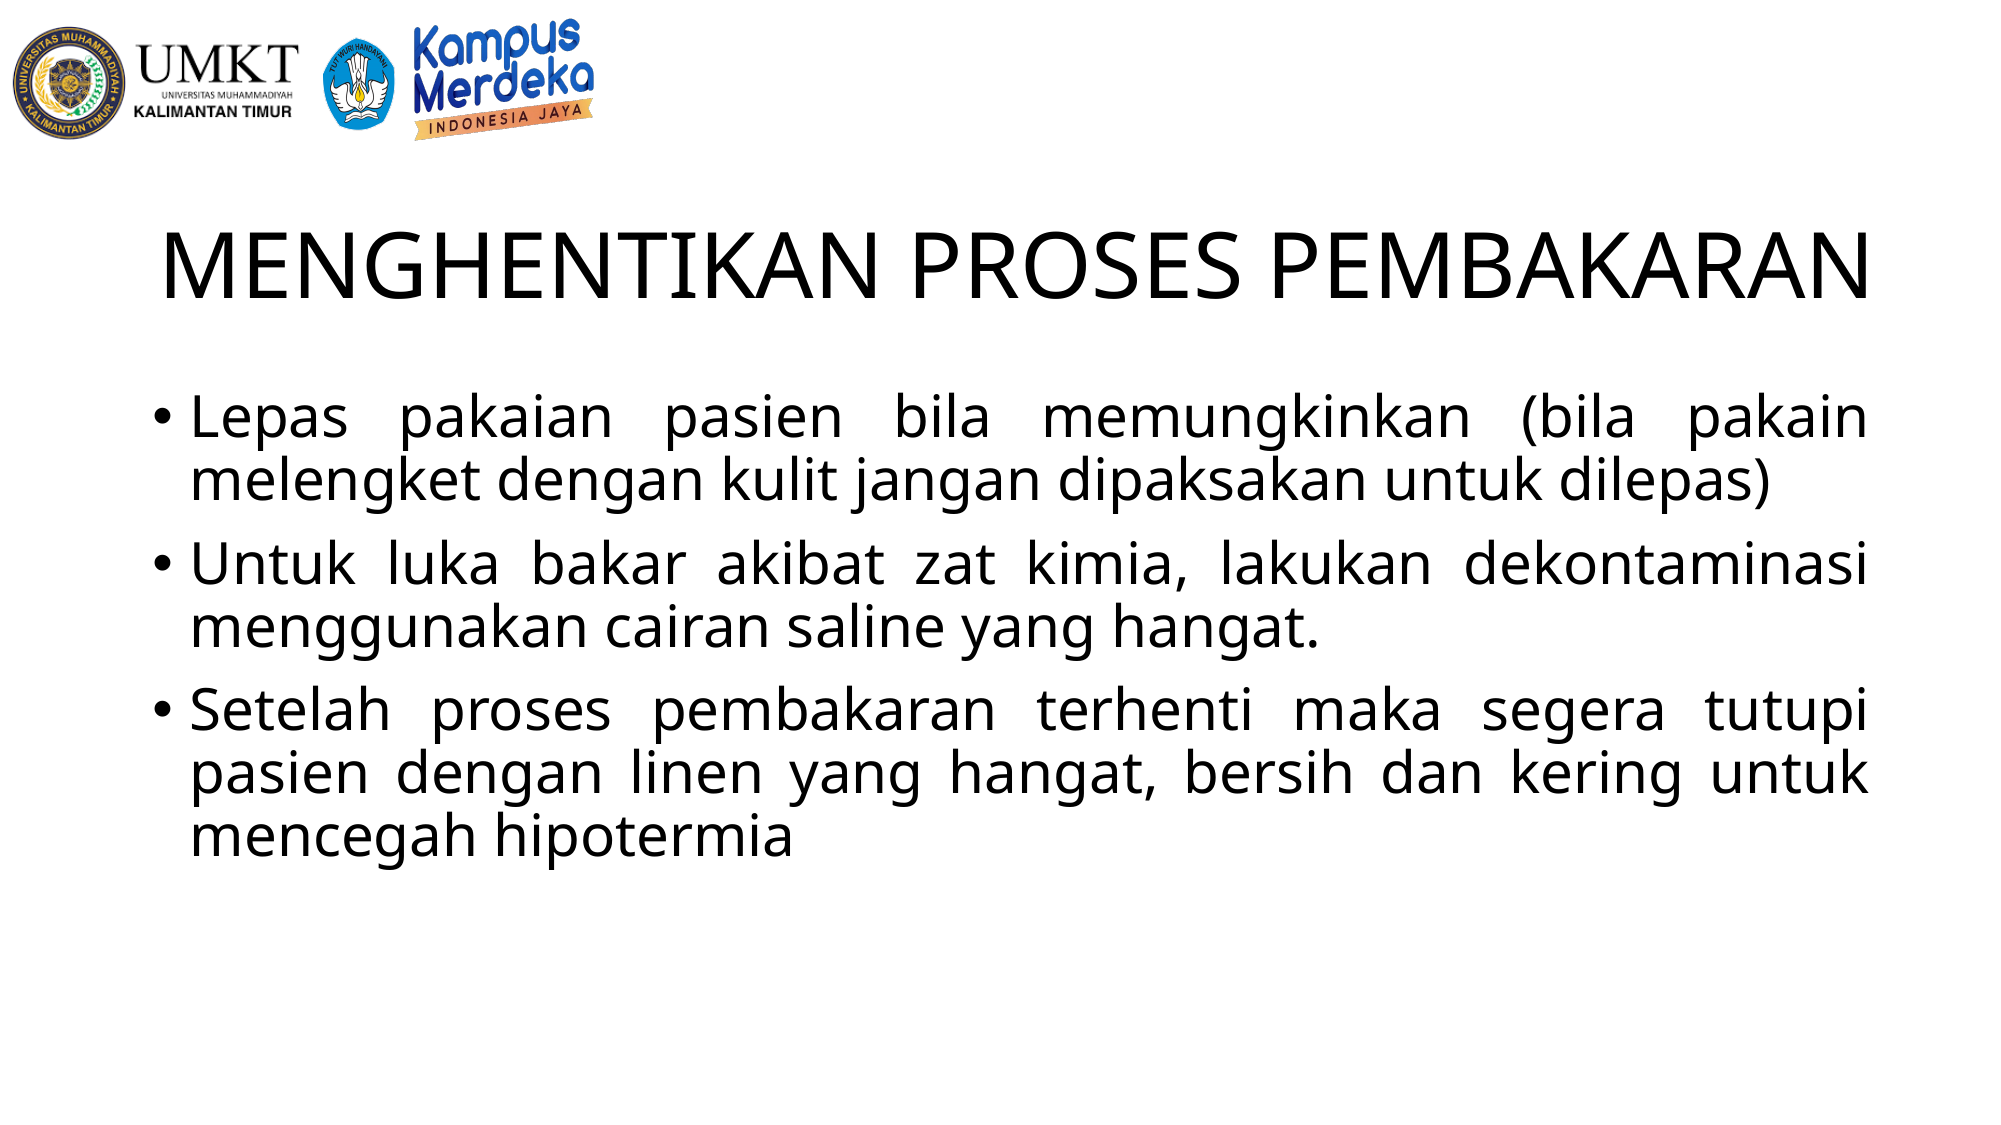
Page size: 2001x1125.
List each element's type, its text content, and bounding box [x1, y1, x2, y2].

picture [0, 0, 595, 181]
title MENGHENTIKAN PROSES PEMBAKARAN [137, 183, 1922, 355]
list Lepas pakaian pasien bila memungkinkan (bila pakain melengket dengan kulit jangan dipaksakan untuk dilepas) Untuk luka bakar akibat zat kimia, lakukan dekontaminasi menggunakan cairan saline yang hangat. Setelah proses pembakaran terhenti maka segera tutupi pasien dengan linen yang hangat, bersih dan kering untuk mencegah hipotermia [137, 380, 1885, 1014]
